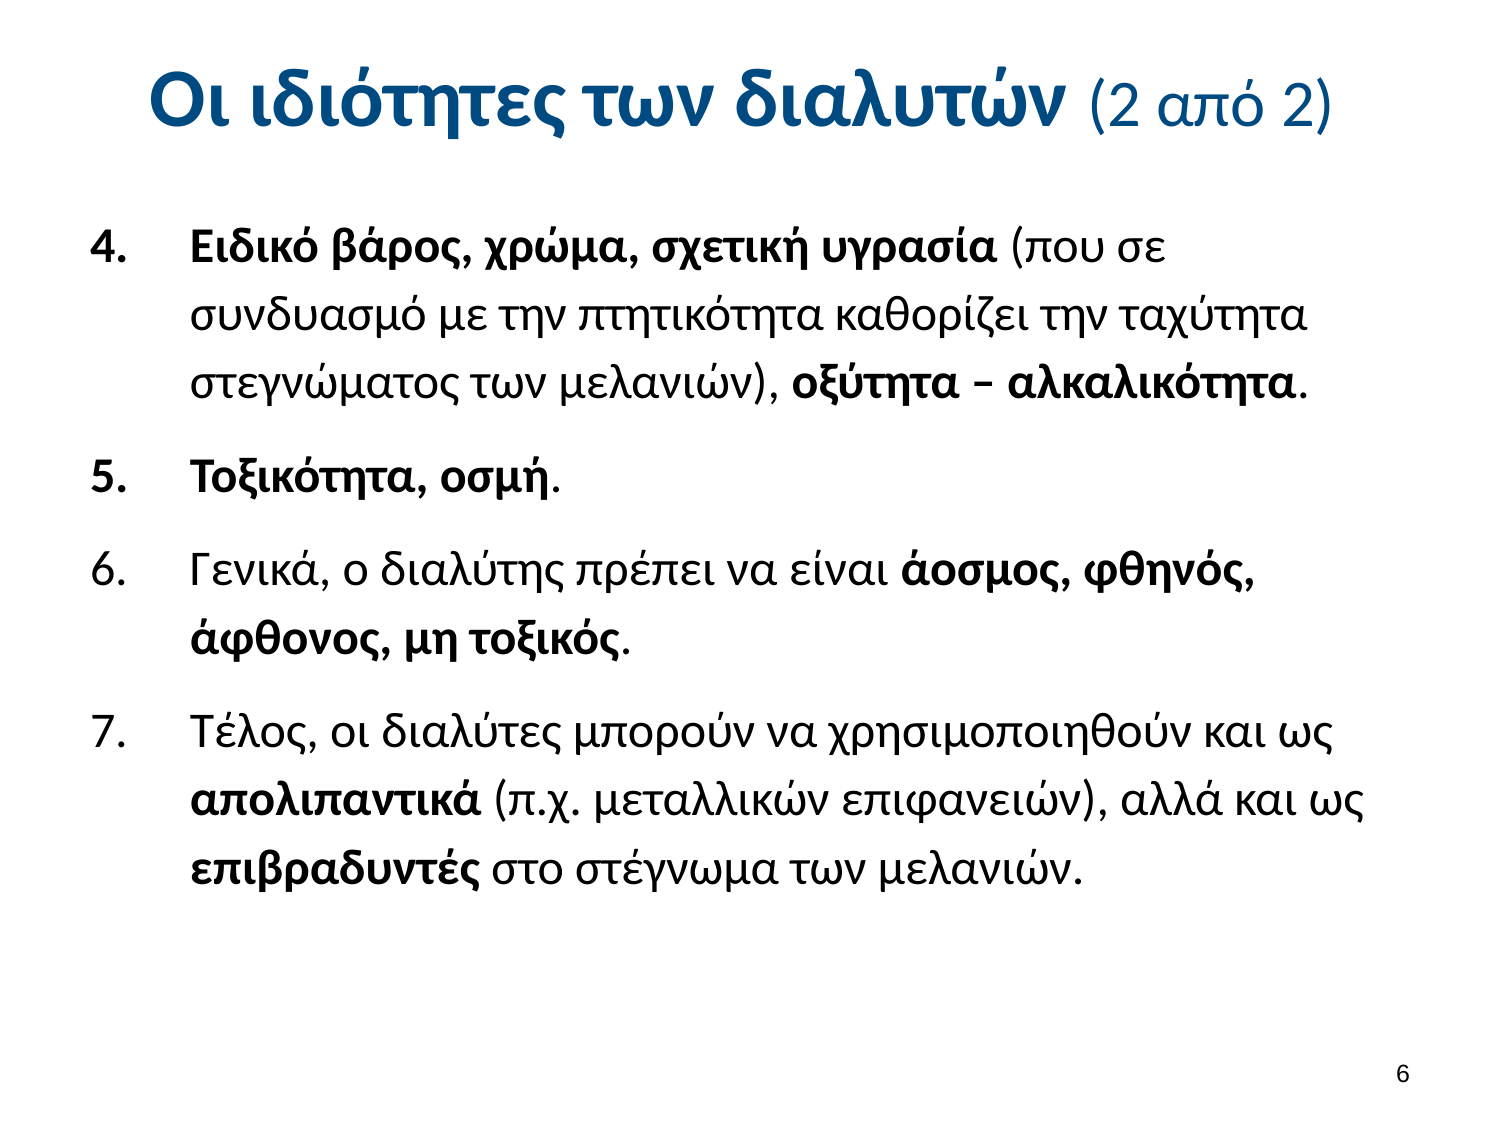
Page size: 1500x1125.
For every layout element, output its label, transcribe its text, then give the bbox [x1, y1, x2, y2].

title Οι ιδιότητες των διαλυτών (2 από 2) [0, 19, 1500, 169]
list Ειδικό βάρος, χρώμα, σχετική υγρασία (που σε συνδυασμό με την πτητικότητα καθορίζει την ταχύτητα στεγνώματος των μελανιών), οξύτητα – αλκαλικότητα. Τοξικότητα, οσμή. Γενικά, ο διαλύτης πρέπει να είναι άοσμος, φθηνός, άφθονος, μη τοξικός. Τέλος, οι διαλύτες μπορούν να χρησιμοποιηθούν και ως απολιπαντικά (π.χ. μεταλλικών επιφανειών), αλλά και ως επιβραδυντές στο στέγνωμα των μελανιών. [75, 196, 1425, 1024]
slide_number 5 [1074, 1042, 1425, 1103]
